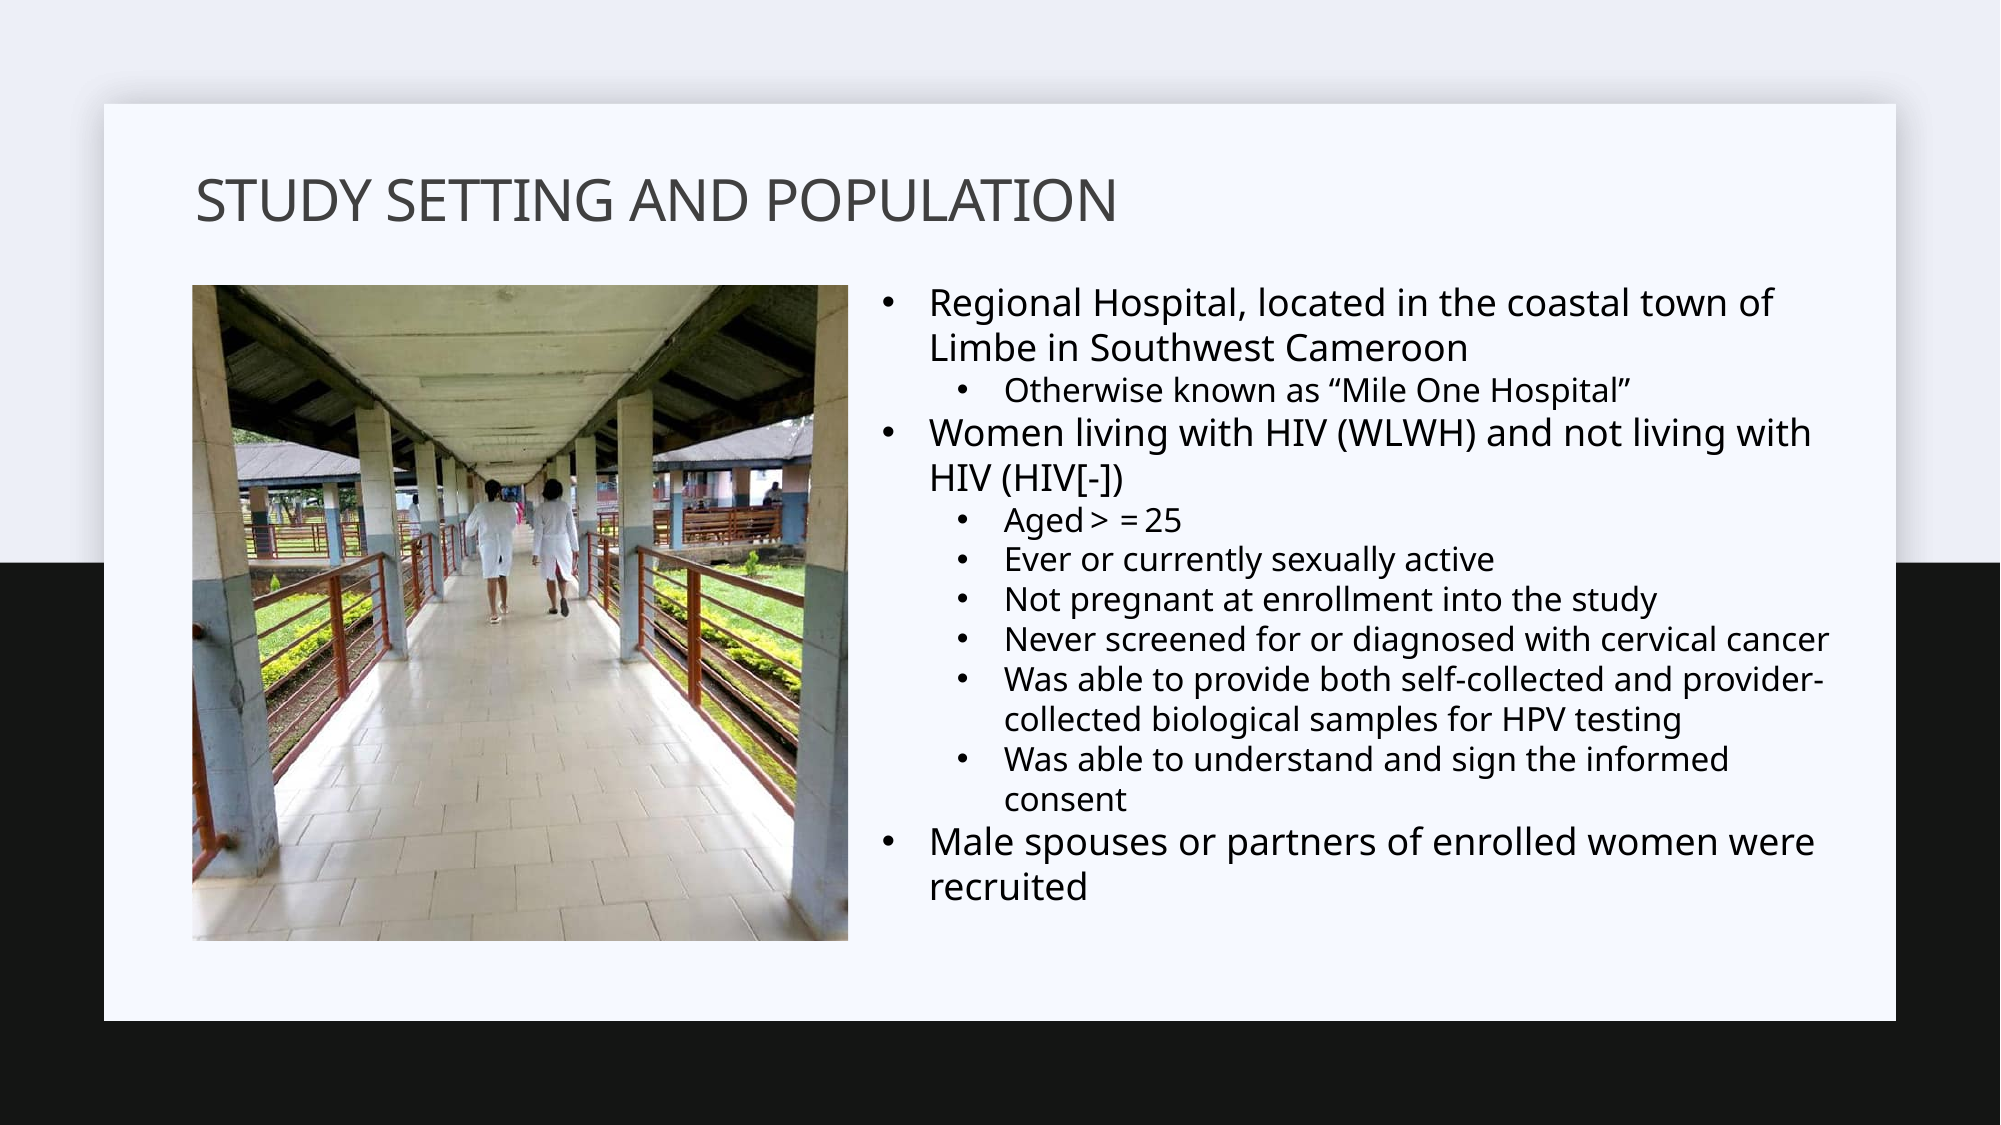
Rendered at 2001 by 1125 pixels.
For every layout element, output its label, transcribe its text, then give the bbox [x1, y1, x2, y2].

text_box Regional Hospital, located in the coastal town of Limbe in Southwest Cameroon Otherwise known as “Mile One Hospital” Women living with HIV (WLWH) and not living with HIV (HIV[-]) Aged > = 25 Ever or currently sexually active Not pregnant at enrollment into the study Never screened for or diagnosed with cervical cancer Was able to provide both self-collected and provider-collected biological samples for HPV testing Was able to understand and sign the informed consent Male spouses or partners of enrolled women were recruited [867, 271, 1867, 916]
picture [191, 284, 849, 942]
title Study setting and population [180, 154, 1830, 251]
